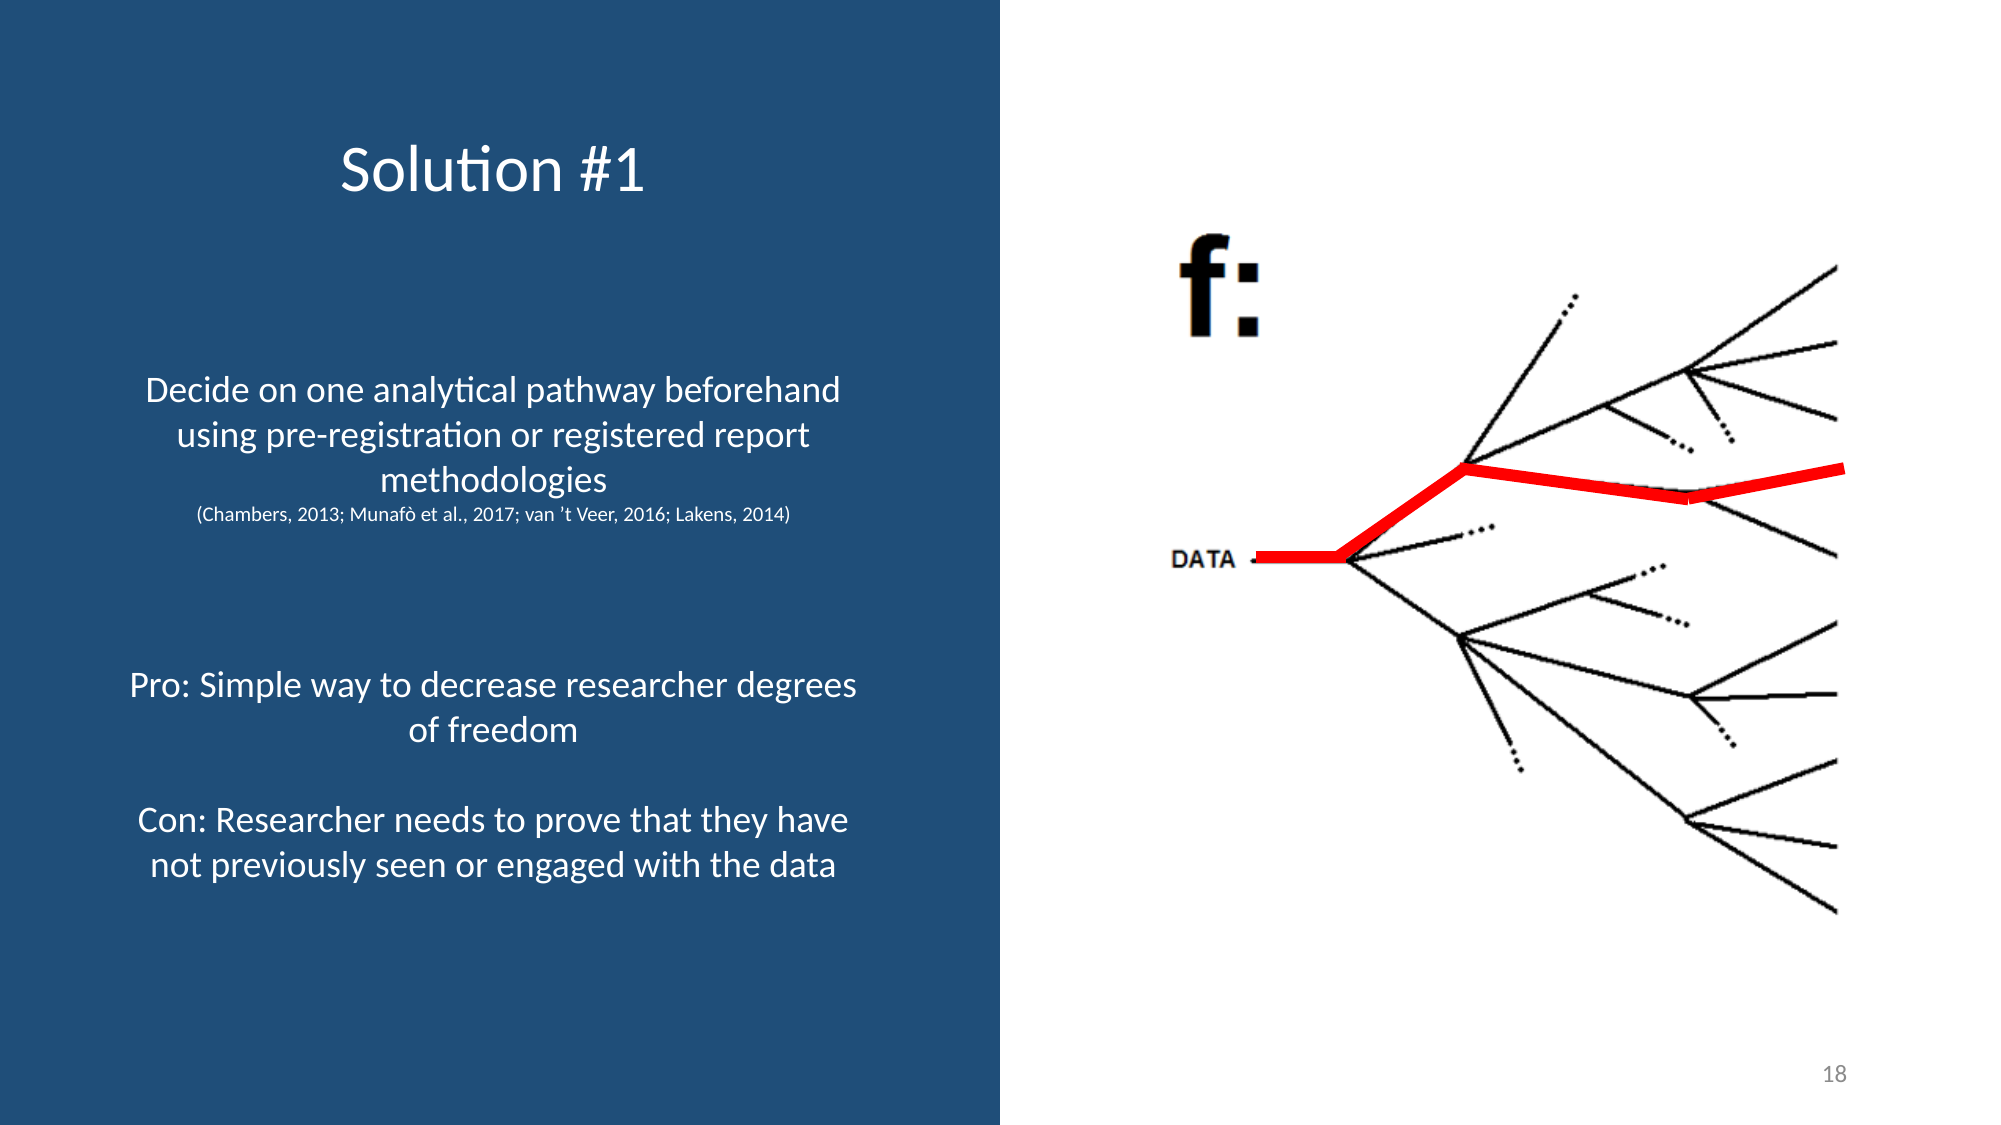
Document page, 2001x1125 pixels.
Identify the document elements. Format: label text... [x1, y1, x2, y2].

picture [1164, 218, 1845, 934]
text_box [1459, 468, 1689, 500]
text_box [1337, 468, 1466, 558]
text_box Solution #1 Decide on one analytical pathway beforehand using pre-registration or registered report methodologies (Chambers, 2013; Munafò et al., 2017; van ’t Veer, 2016; Lakens, 2014) Pro: Simple way to decrease researcher degrees of freedom Con: Researcher needs to prove that they have not previously seen or engaged with the data [108, 117, 879, 893]
slide_number 18 [1412, 1042, 1863, 1103]
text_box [1688, 468, 1845, 499]
text_box [0, 0, 1001, 1125]
